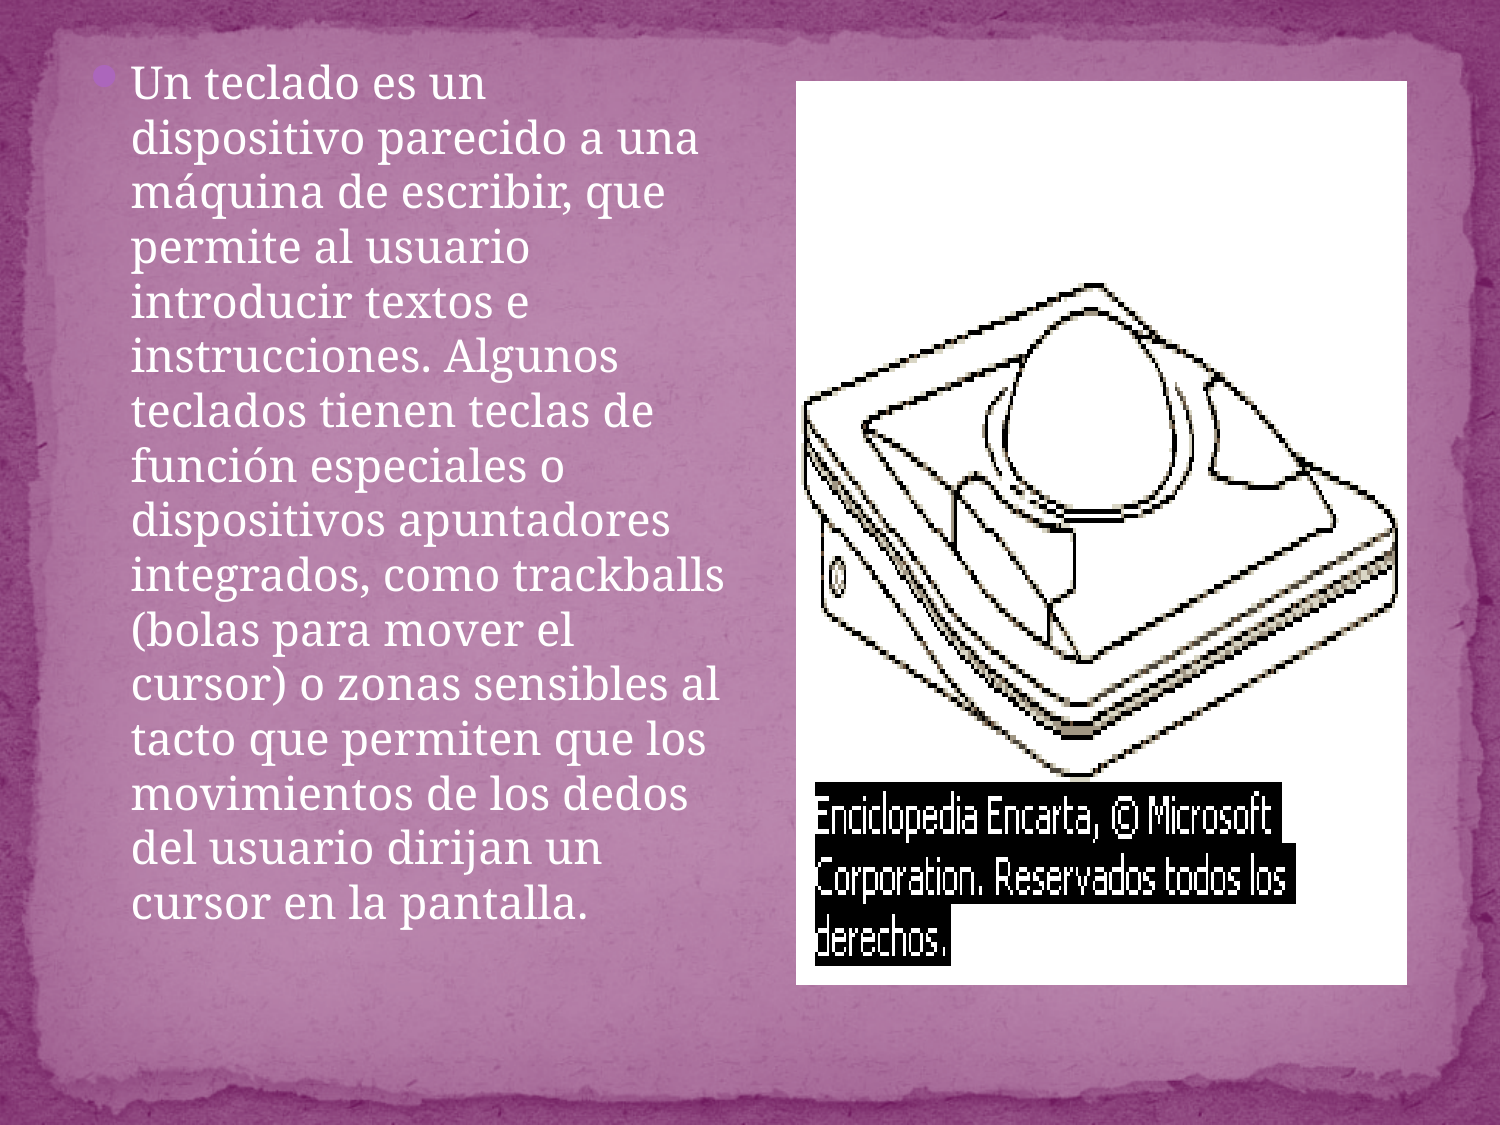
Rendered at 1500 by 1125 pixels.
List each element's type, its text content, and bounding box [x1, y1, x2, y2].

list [798, 83, 1406, 983]
list Un teclado es un dispositivo parecido a una máquina de escribir, que permite al usuario introducir textos e instrucciones. Algunos teclados tienen teclas de función especiales o dispositivos apuntadores integrados, como trackballs (bolas para mover el cursor) o zonas sensibles al tacto que permiten que los movimientos de los dedos del usuario dirijan un cursor en la pantalla. [75, 46, 741, 1000]
